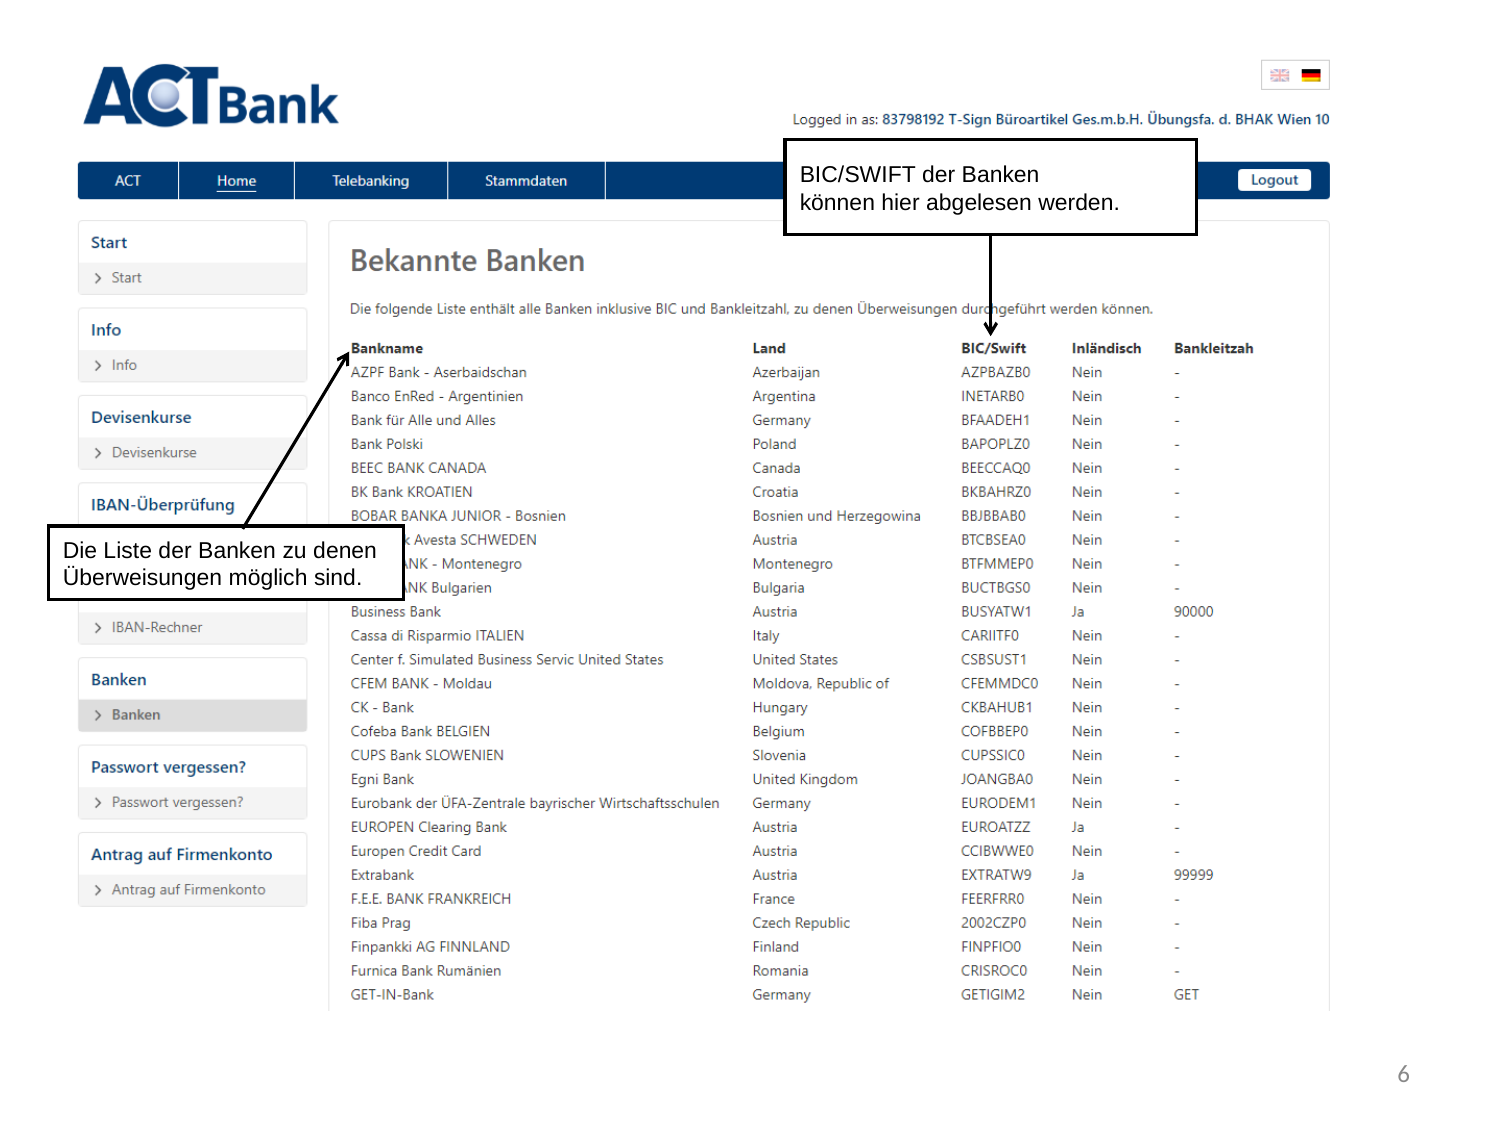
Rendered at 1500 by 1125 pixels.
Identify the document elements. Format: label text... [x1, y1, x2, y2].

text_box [242, 351, 350, 530]
slide_number 6 [1074, 1042, 1425, 1103]
picture [8, 40, 1500, 1011]
